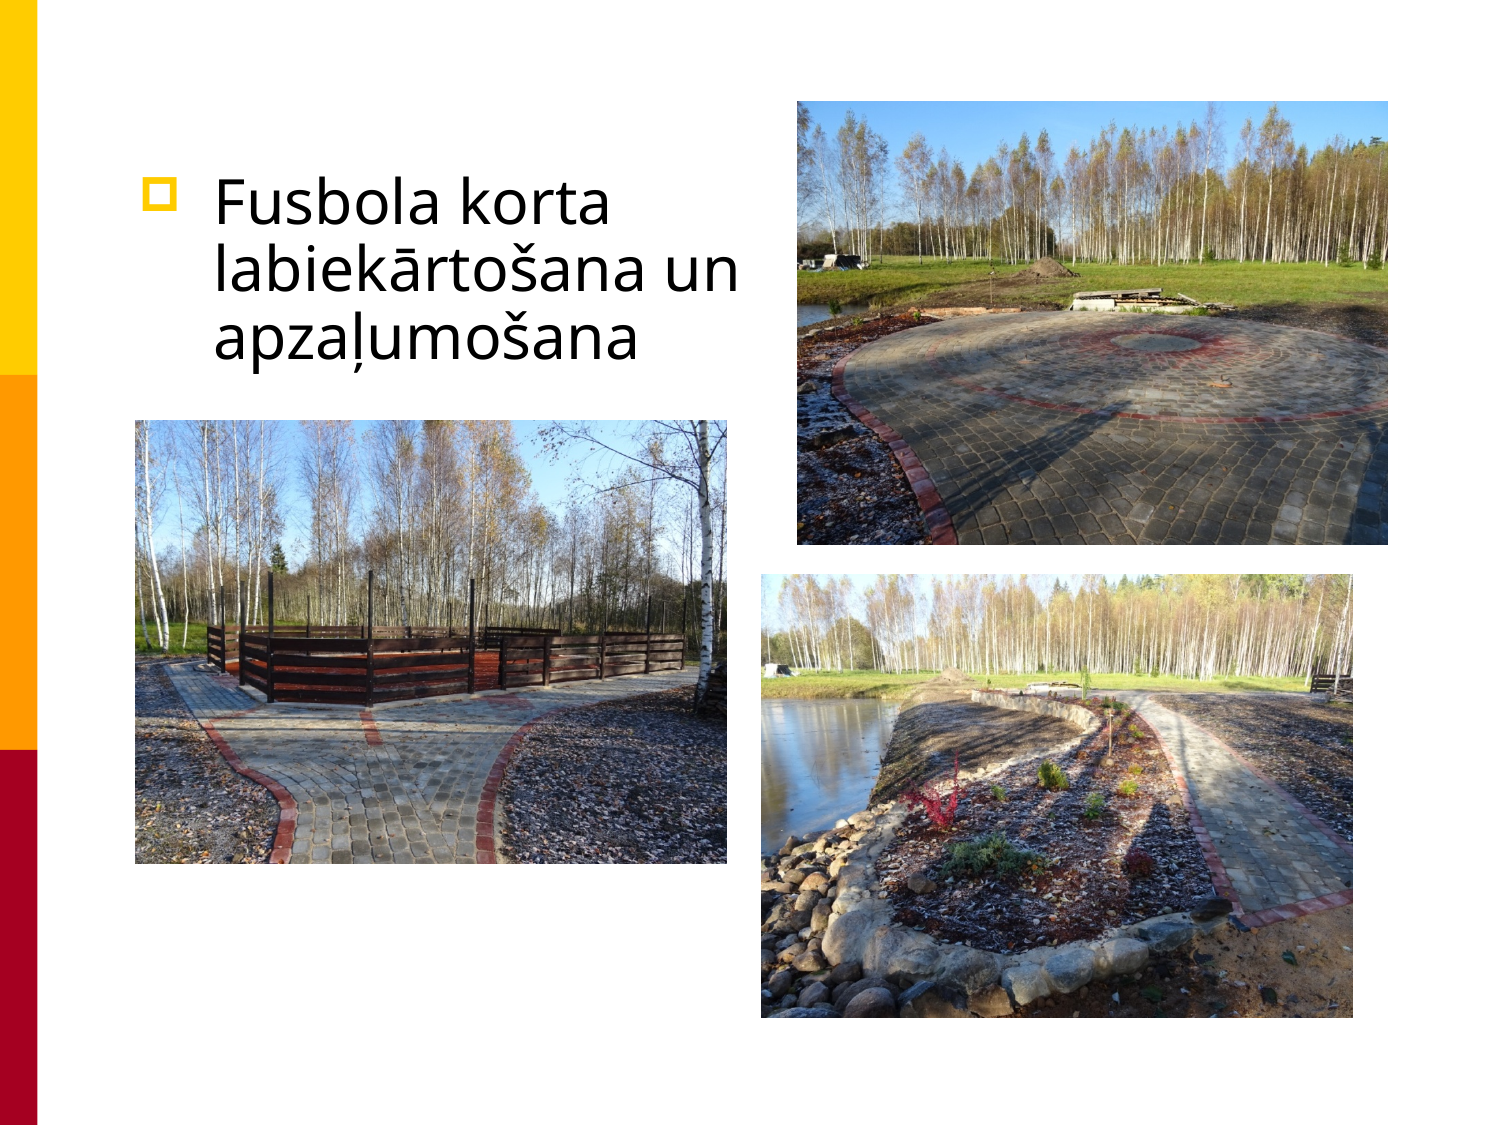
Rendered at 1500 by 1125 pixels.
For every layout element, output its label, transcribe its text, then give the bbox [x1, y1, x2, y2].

picture [761, 573, 1353, 1018]
picture [135, 420, 727, 864]
picture [58, 101, 1442, 545]
text_box Fusbola korta labiekārtošana un apzaļumošana [123, 162, 791, 218]
